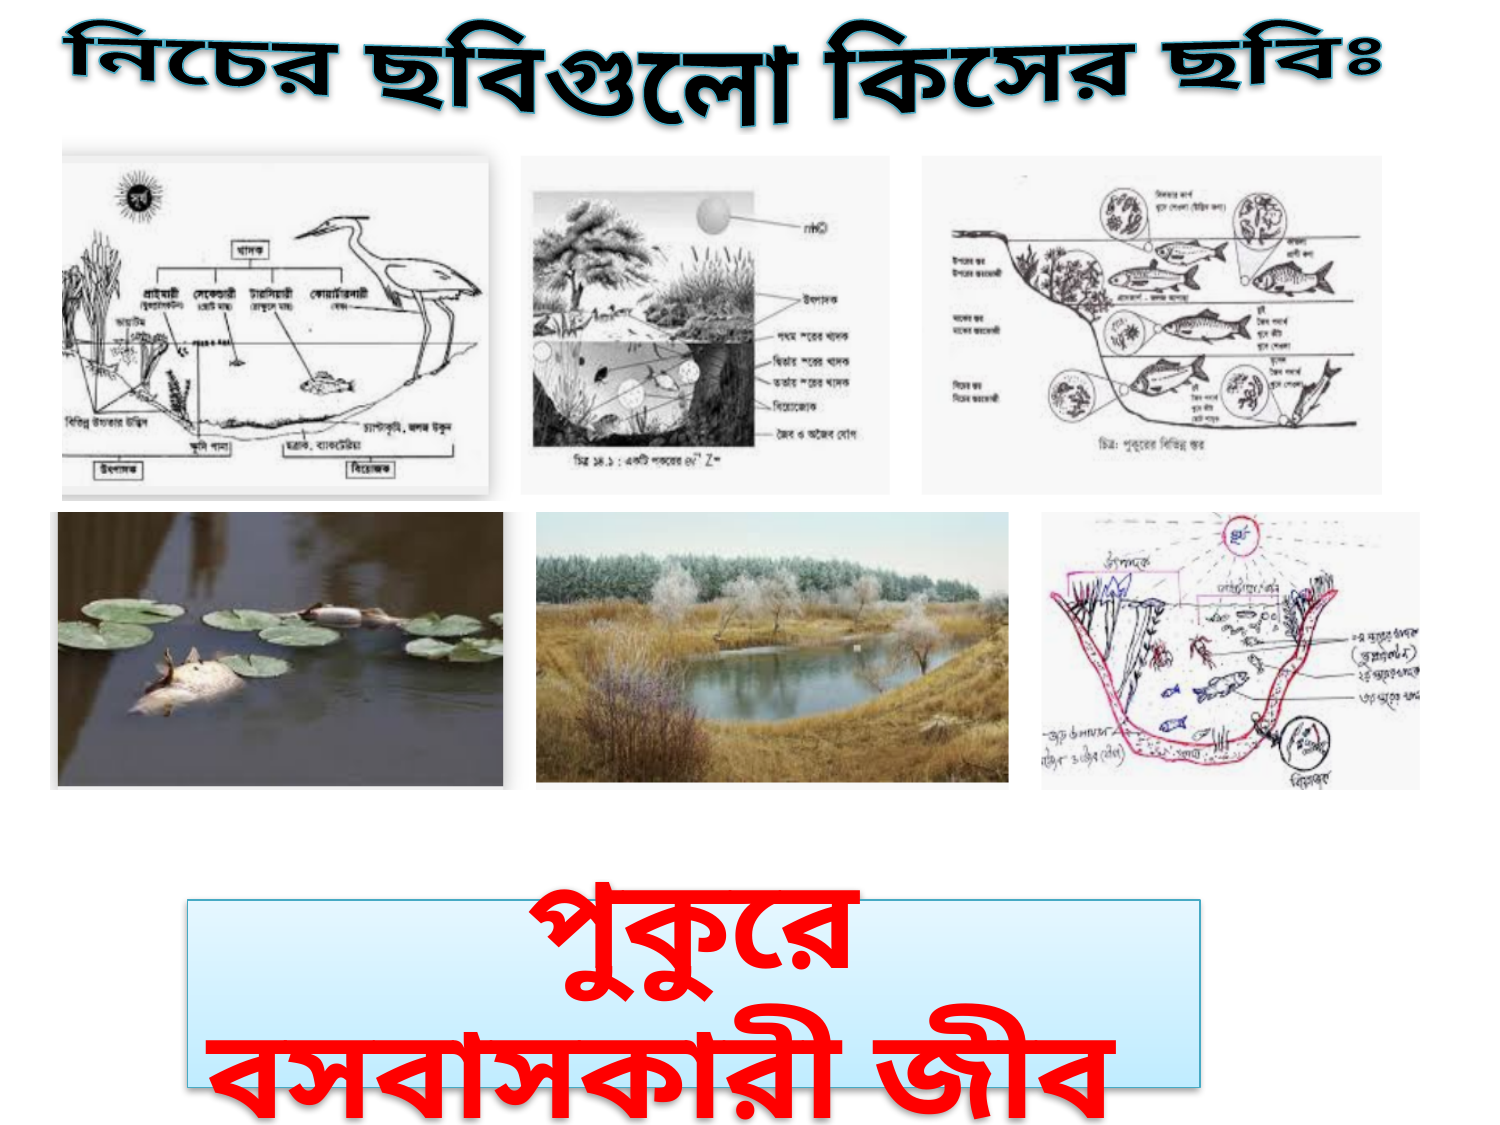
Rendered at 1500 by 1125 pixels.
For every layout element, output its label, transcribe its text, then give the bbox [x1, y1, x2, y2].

text_box নিচের ছবিগুলো কিসের ছবিঃ [1347, 36, 1382, 77]
text_box নিচের ছবিগুলো কিসের ছবিঃ [1160, 18, 1343, 91]
text_box নিচের ছবিগুলো কিসের ছবিঃ [363, 18, 546, 114]
text_box নিচের ছবিগুলো কিসের ছবিঃ [636, 44, 799, 128]
text_box নিচের ছবিগুলো কিসের ছবিঃ [544, 49, 635, 118]
picture [62, 135, 1382, 501]
picture [49, 512, 1438, 791]
text_box নিচের ছবিগুলো কিসের ছবিঃ [61, 18, 340, 97]
text_box পুকুরে বসবাসকারী জীব [187, 899, 1201, 1088]
text_box নিচের ছবিগুলো কিসের ছবিঃ [822, 18, 1137, 121]
